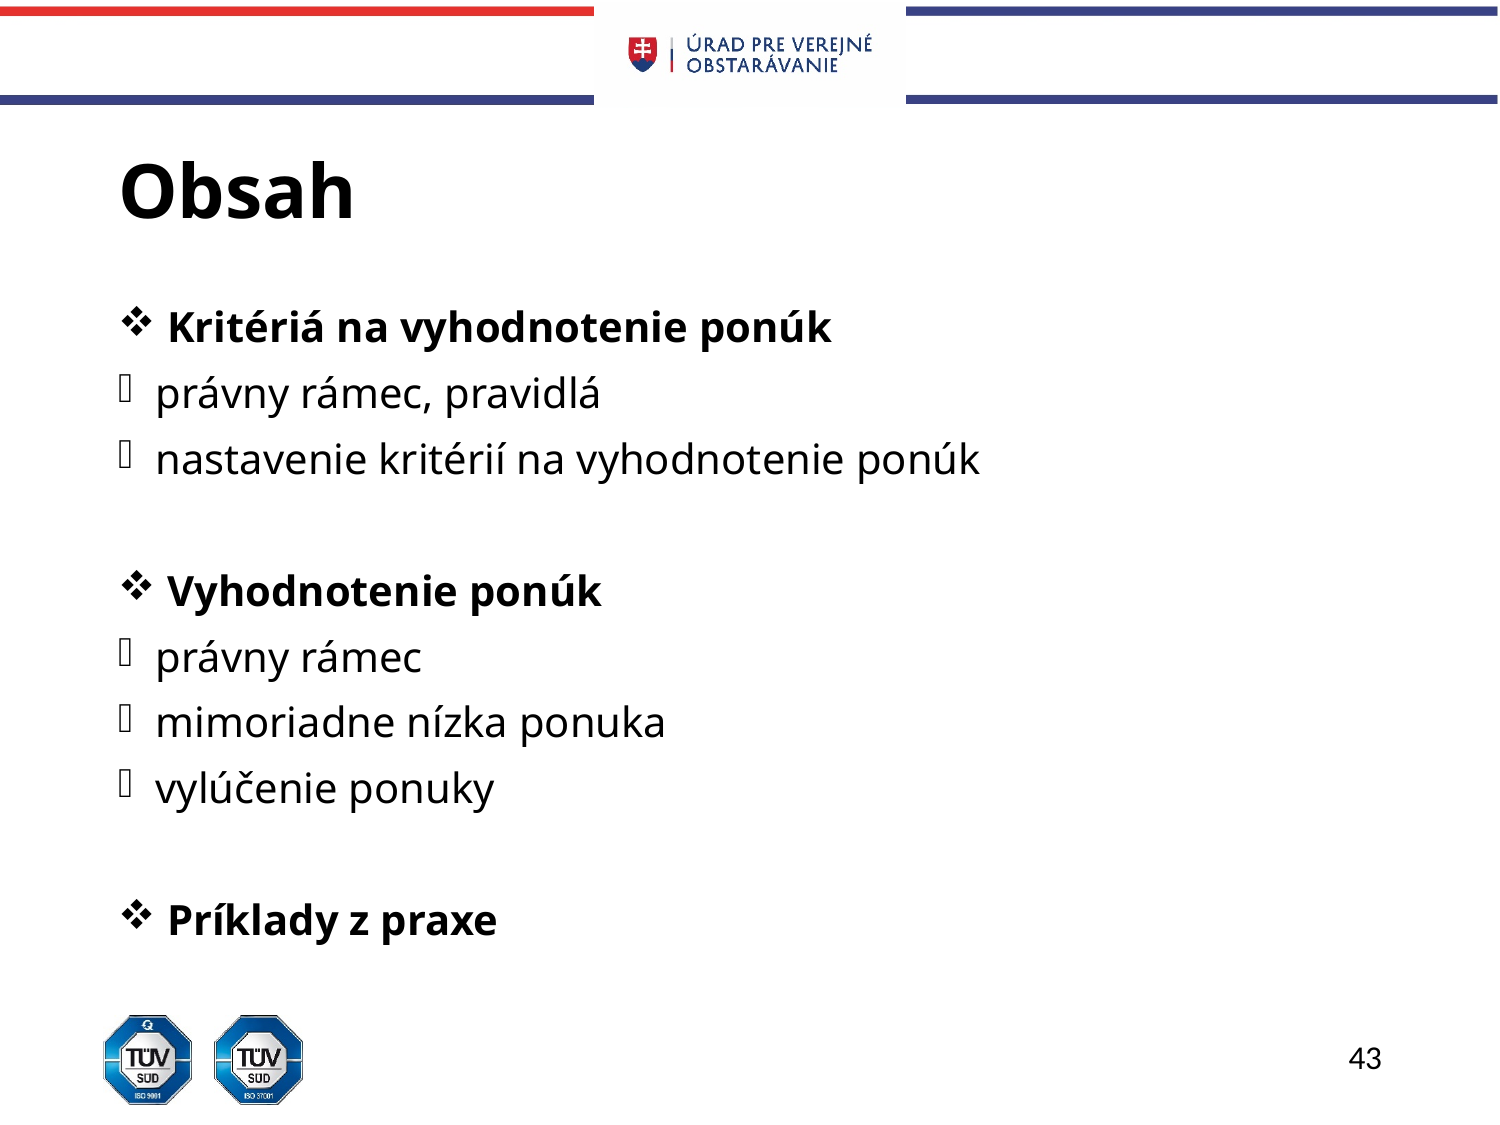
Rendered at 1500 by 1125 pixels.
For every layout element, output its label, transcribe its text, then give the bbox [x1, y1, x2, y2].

list Kritériá na vyhodnotenie ponúk právny rámec, pravidlá nastavenie kritérií na vyhodnotenie ponúk Vyhodnotenie ponúk právny rámec mimoriadne nízka ponuka vylúčenie ponuky Príklady z praxe [103, 299, 1397, 1008]
picture [103, 1015, 192, 1105]
picture [214, 1015, 303, 1105]
picture [0, 2, 1500, 108]
title Obsah [103, 112, 1397, 278]
